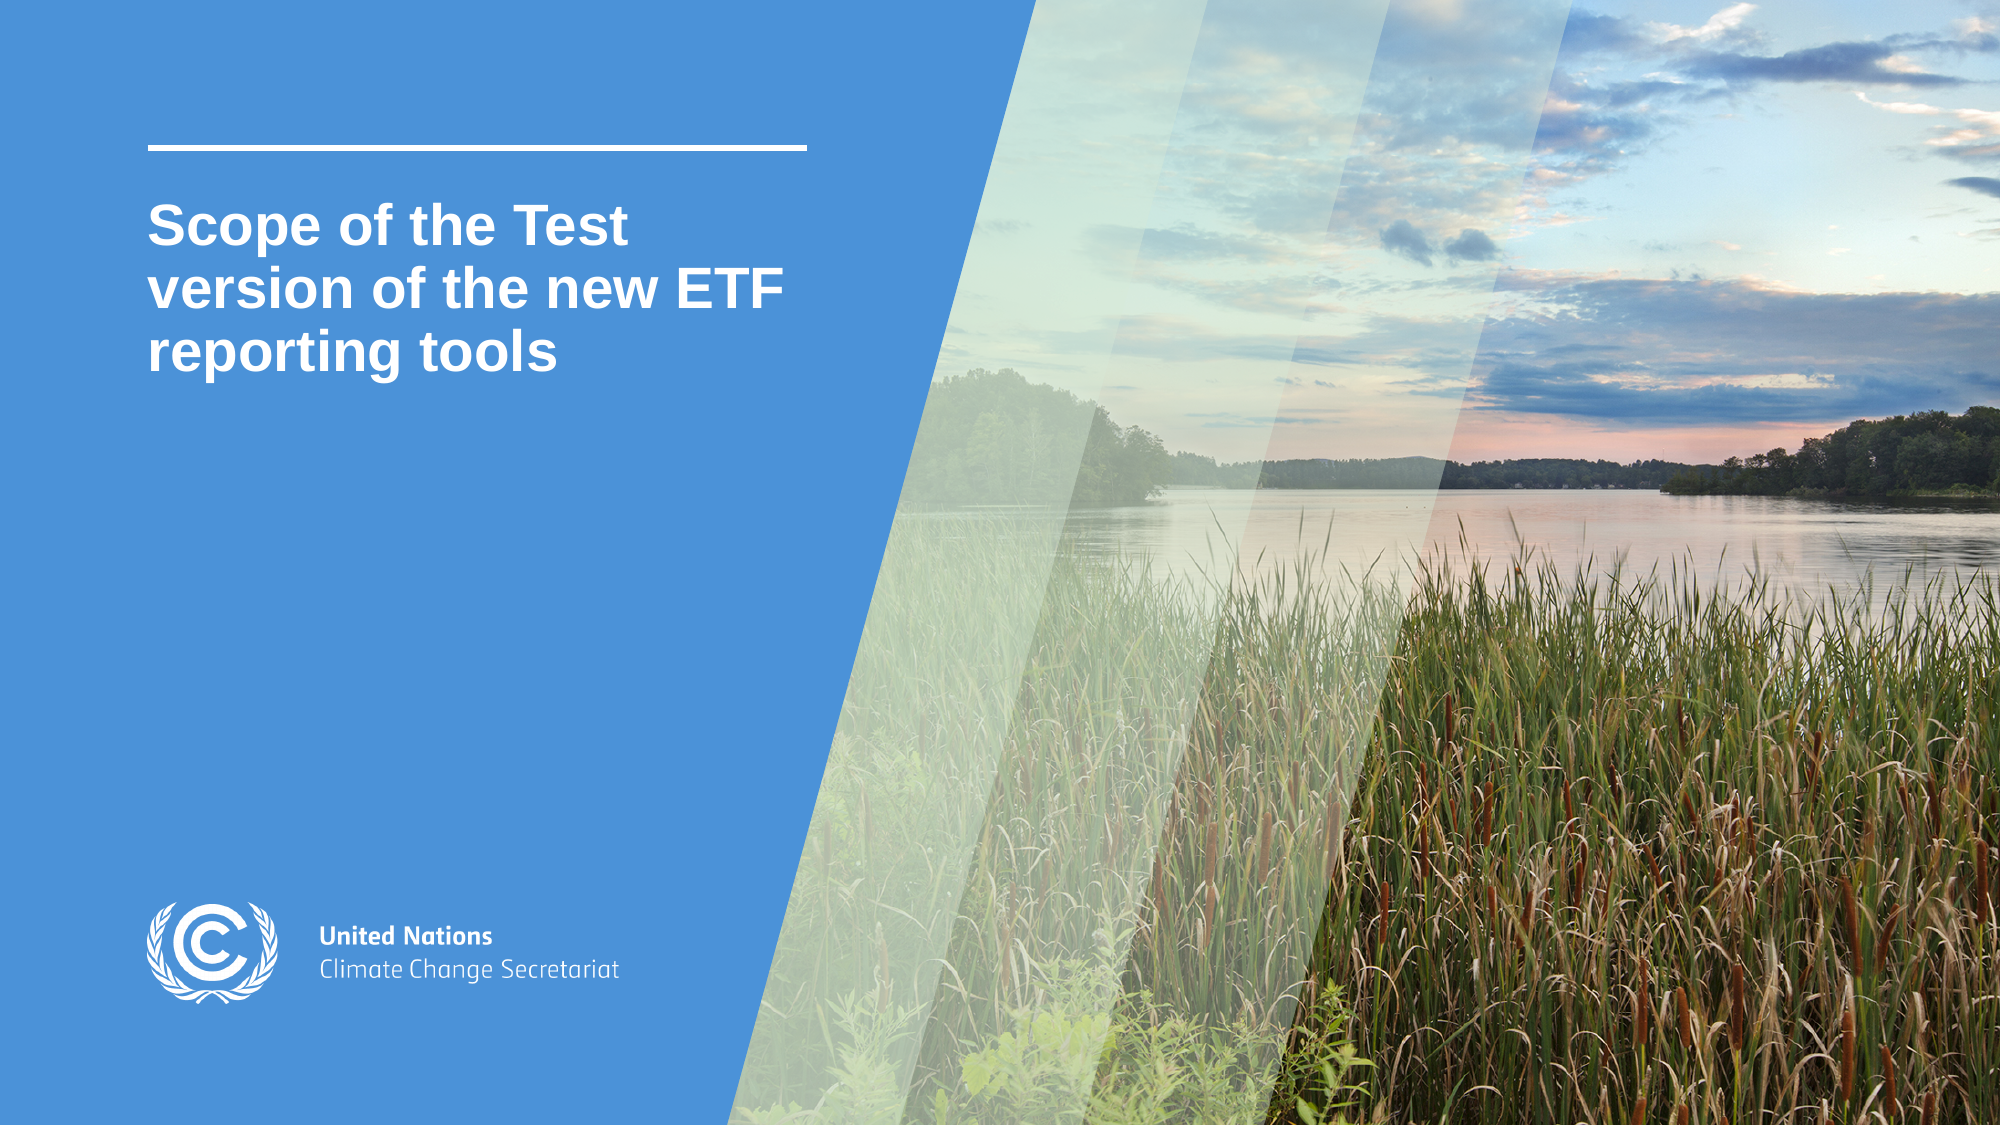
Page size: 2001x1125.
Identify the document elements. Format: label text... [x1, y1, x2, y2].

picture [1265, 0, 2000, 1125]
list Scope of the Test version of the new ETF reporting tools [147, 194, 836, 441]
picture [147, 902, 619, 1004]
